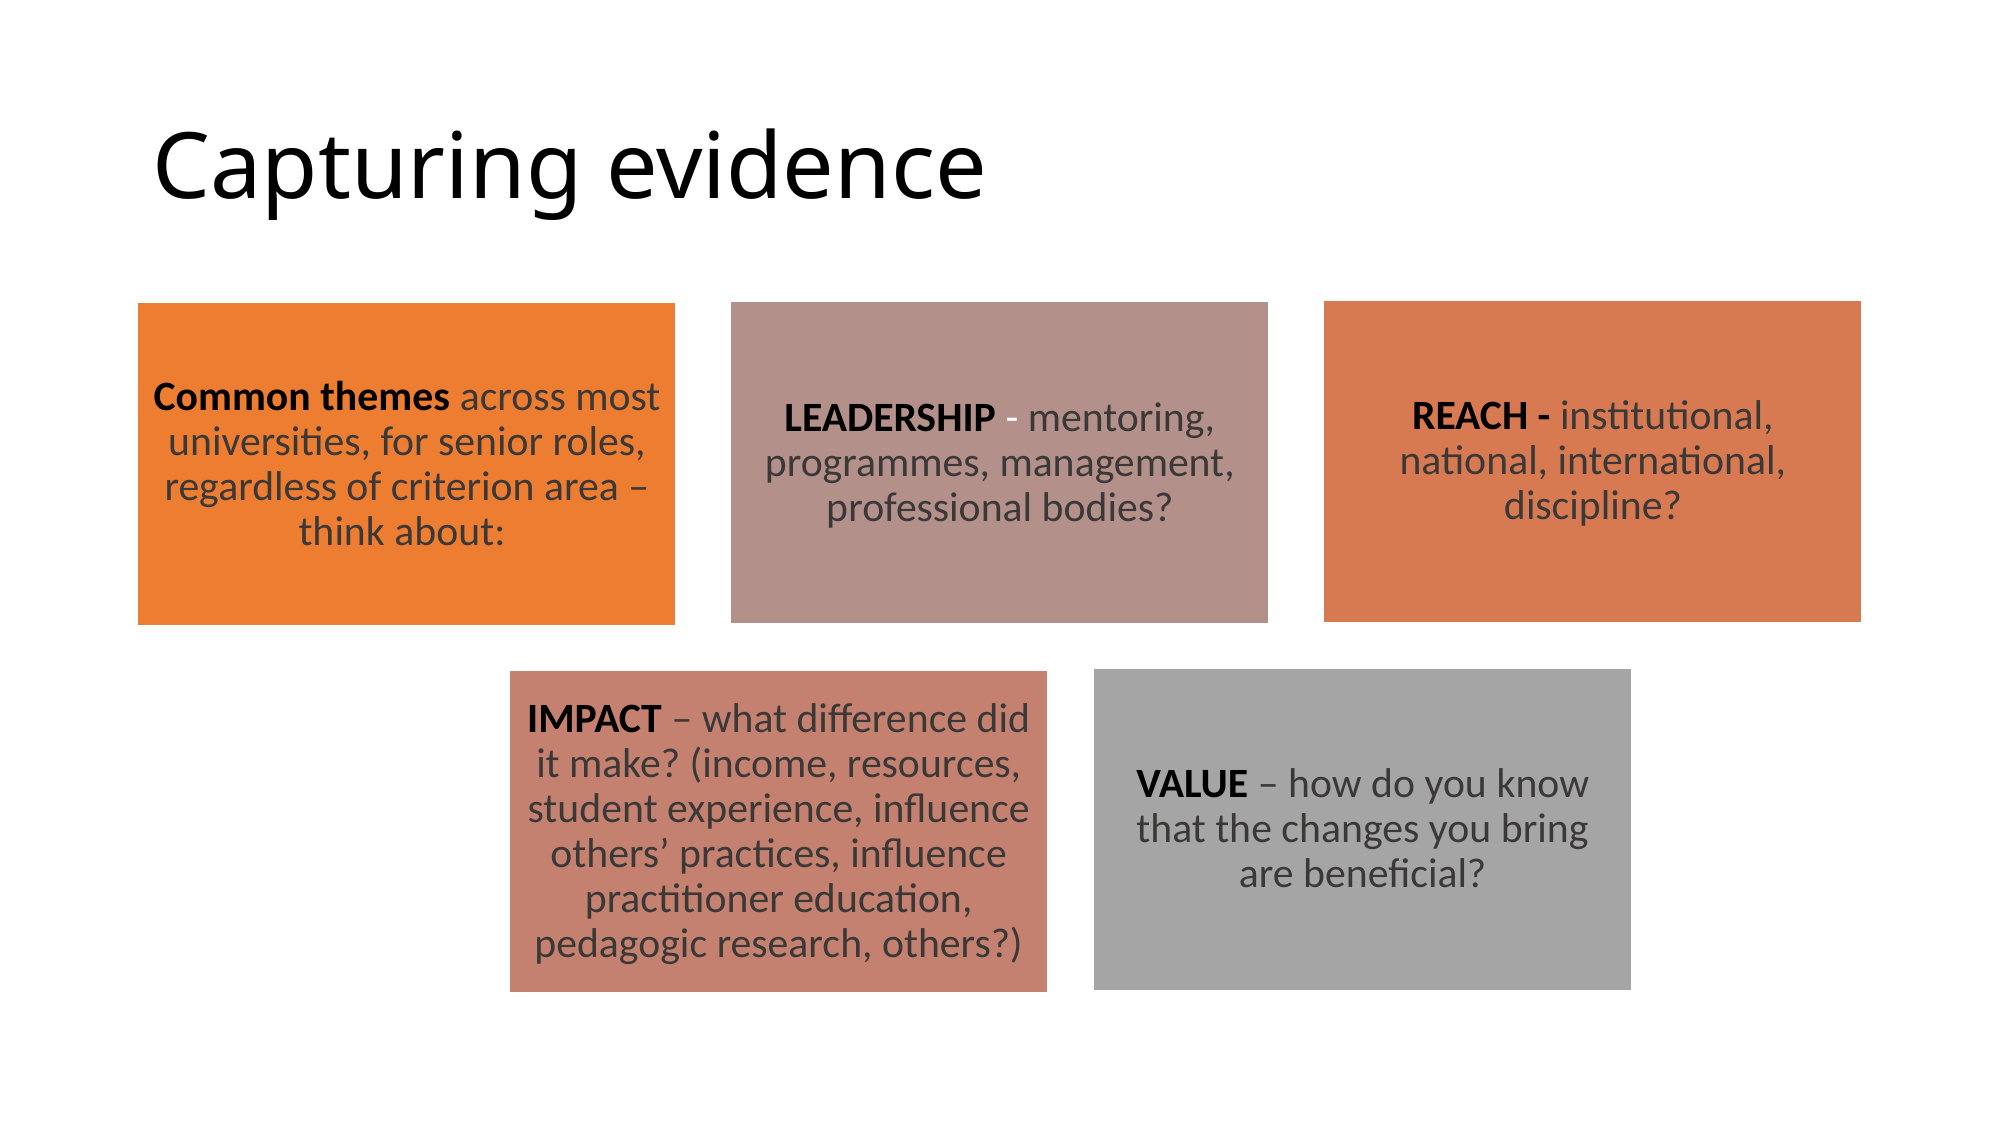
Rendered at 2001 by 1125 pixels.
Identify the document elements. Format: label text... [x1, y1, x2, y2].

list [137, 299, 1863, 1014]
title Capturing evidence [137, 59, 1863, 278]
